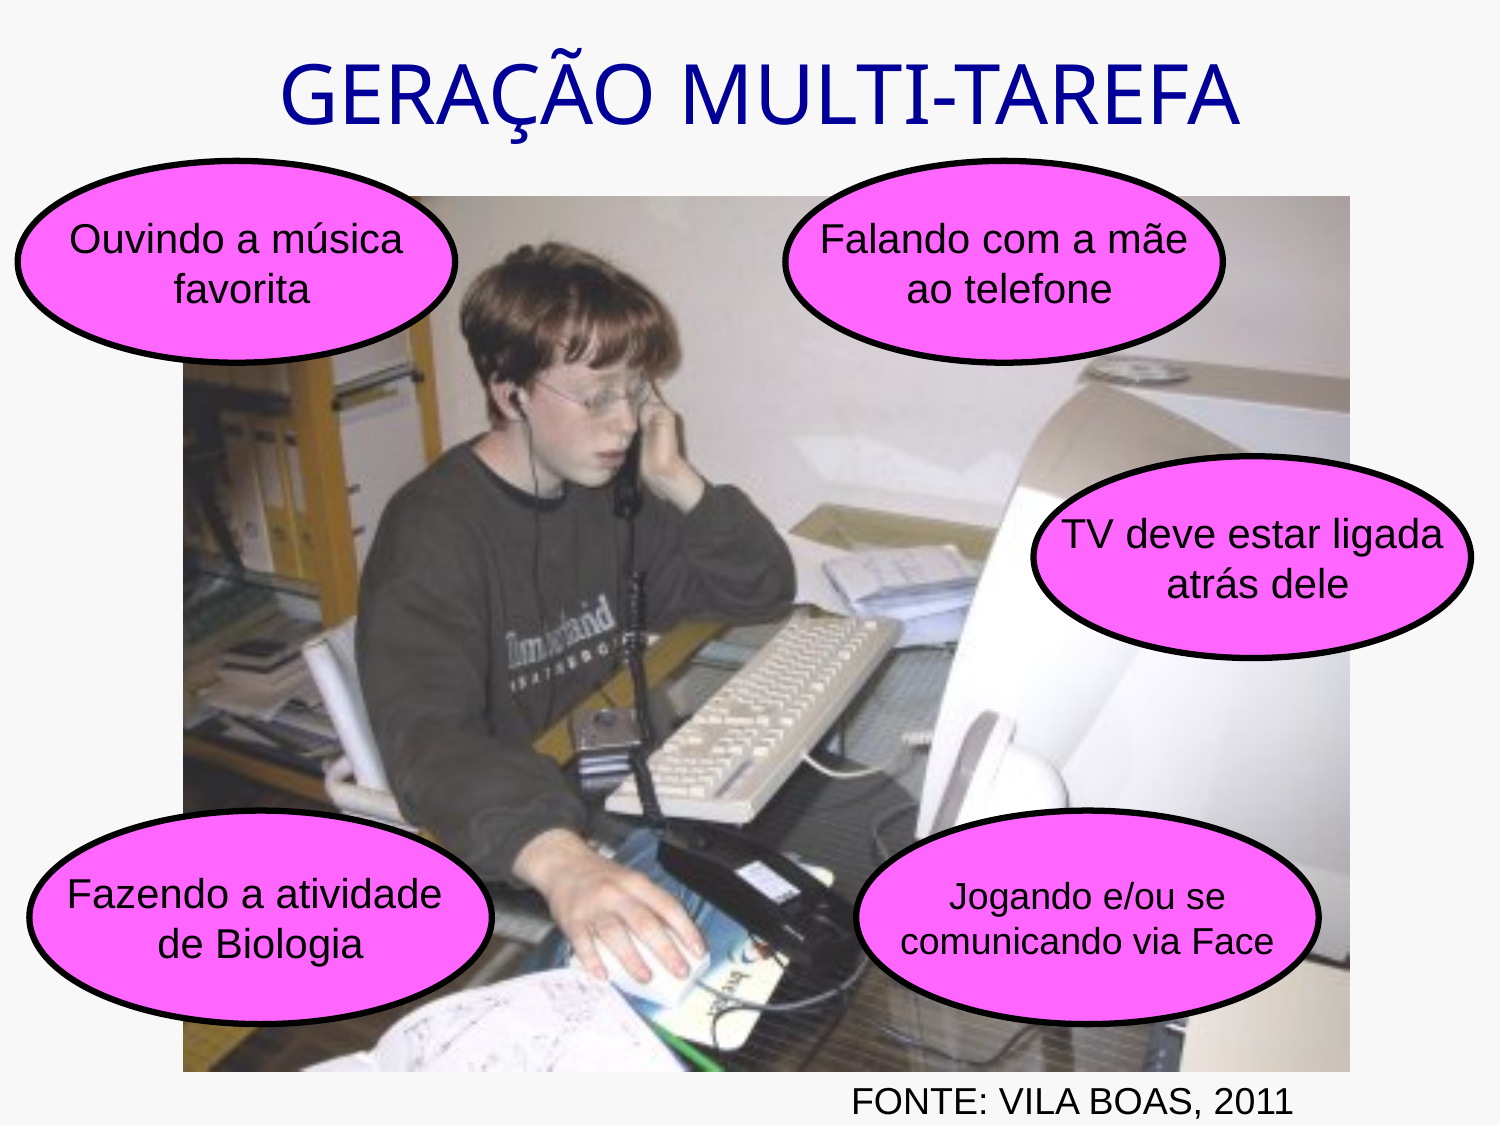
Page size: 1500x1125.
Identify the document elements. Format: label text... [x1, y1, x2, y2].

text_box TV deve estar ligada atrás dele [1355, 468, 1472, 647]
title GERAÇÃO MULTI-TAREFA [88, 31, 1431, 149]
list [182, 196, 1350, 1072]
text_box FONTE: VILA BOAS, 2011 [686, 1078, 1350, 1125]
text_box Ouvindo a música favorita [17, 160, 399, 359]
text_box Falando com a mãe ao telefone [842, 160, 1167, 194]
text_box Fazendo a atividade de Biologia [29, 817, 177, 1017]
